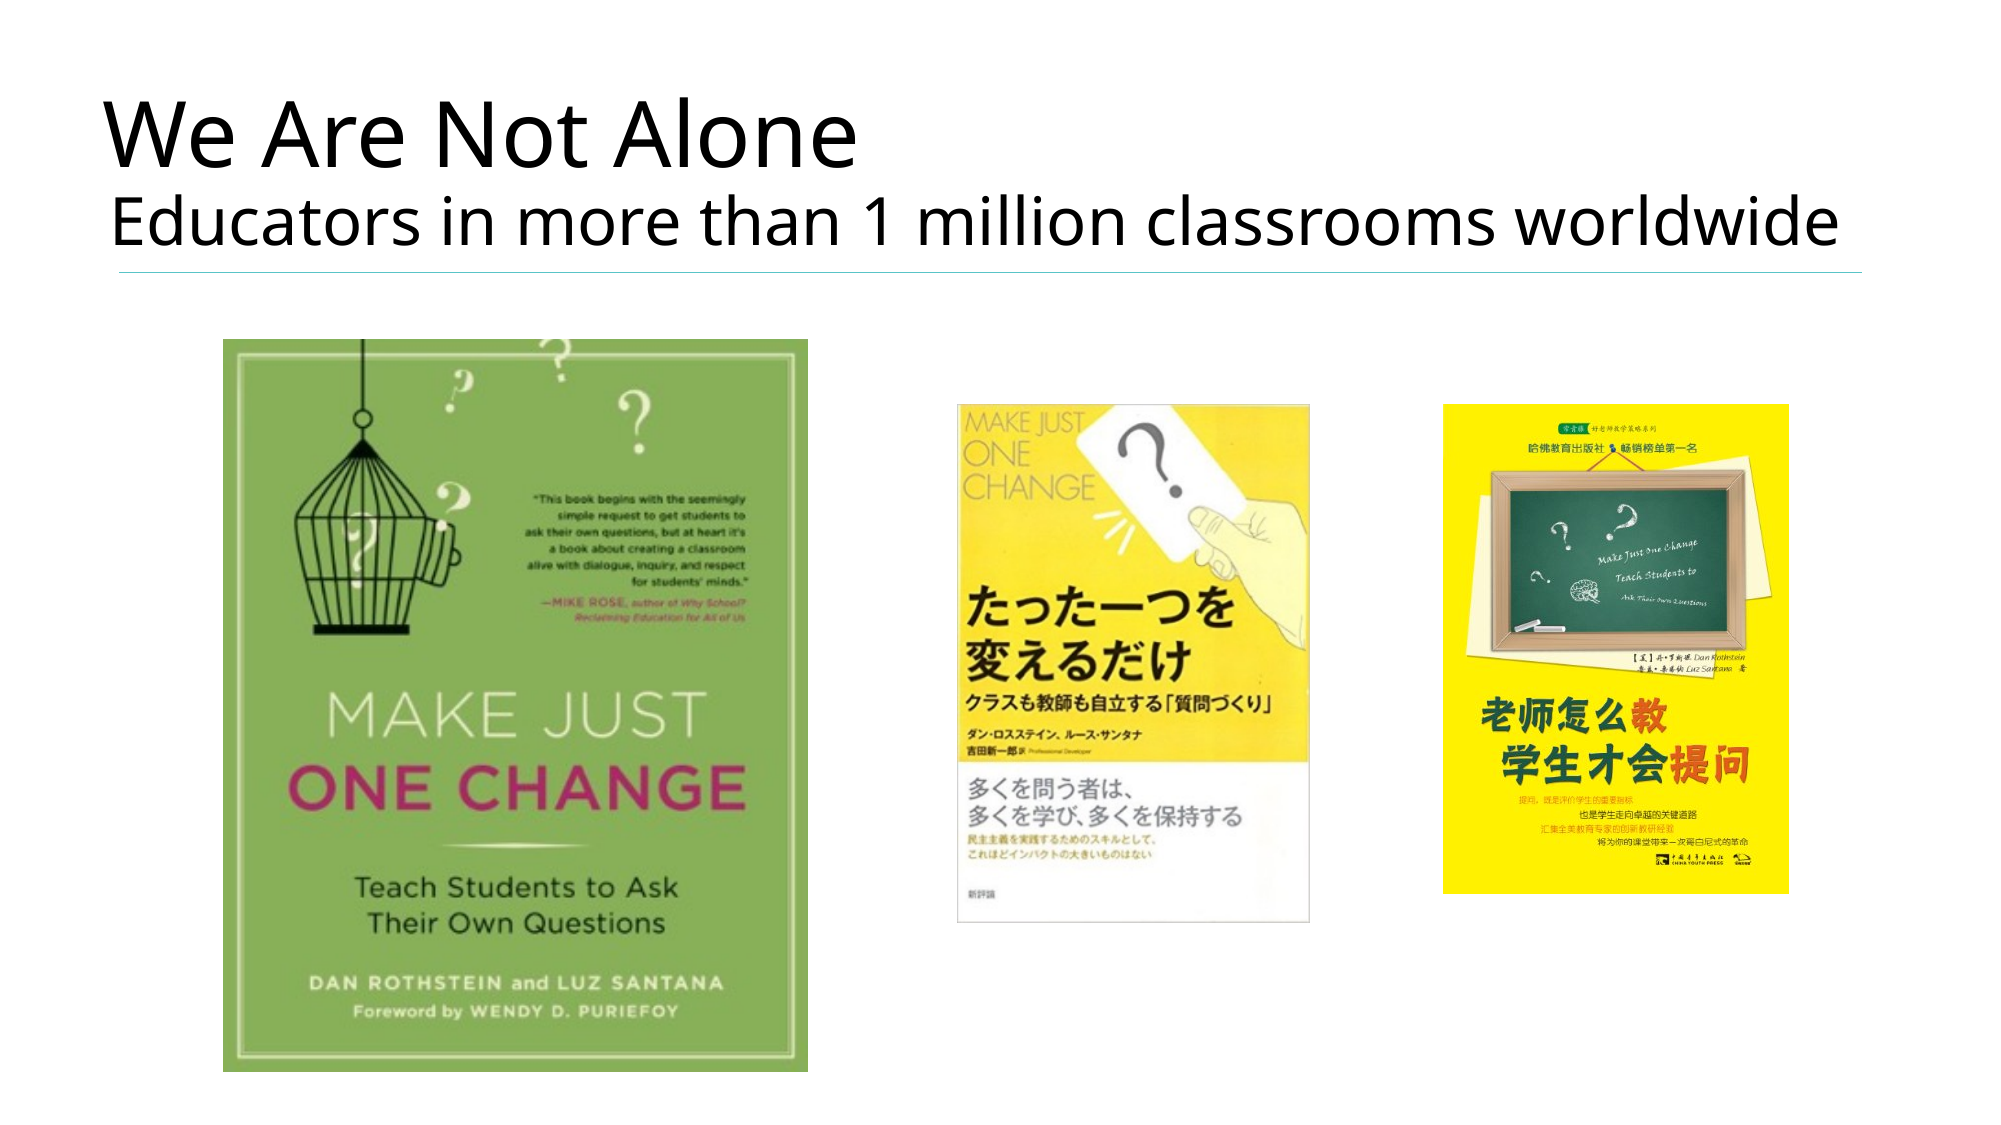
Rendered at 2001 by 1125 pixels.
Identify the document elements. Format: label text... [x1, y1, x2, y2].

picture [957, 404, 1310, 923]
picture [1443, 404, 1789, 894]
title We Are Not Alone [87, 28, 2000, 247]
picture [223, 339, 808, 1072]
list Educators in more than 1 million classrooms worldwide [94, 180, 2000, 326]
